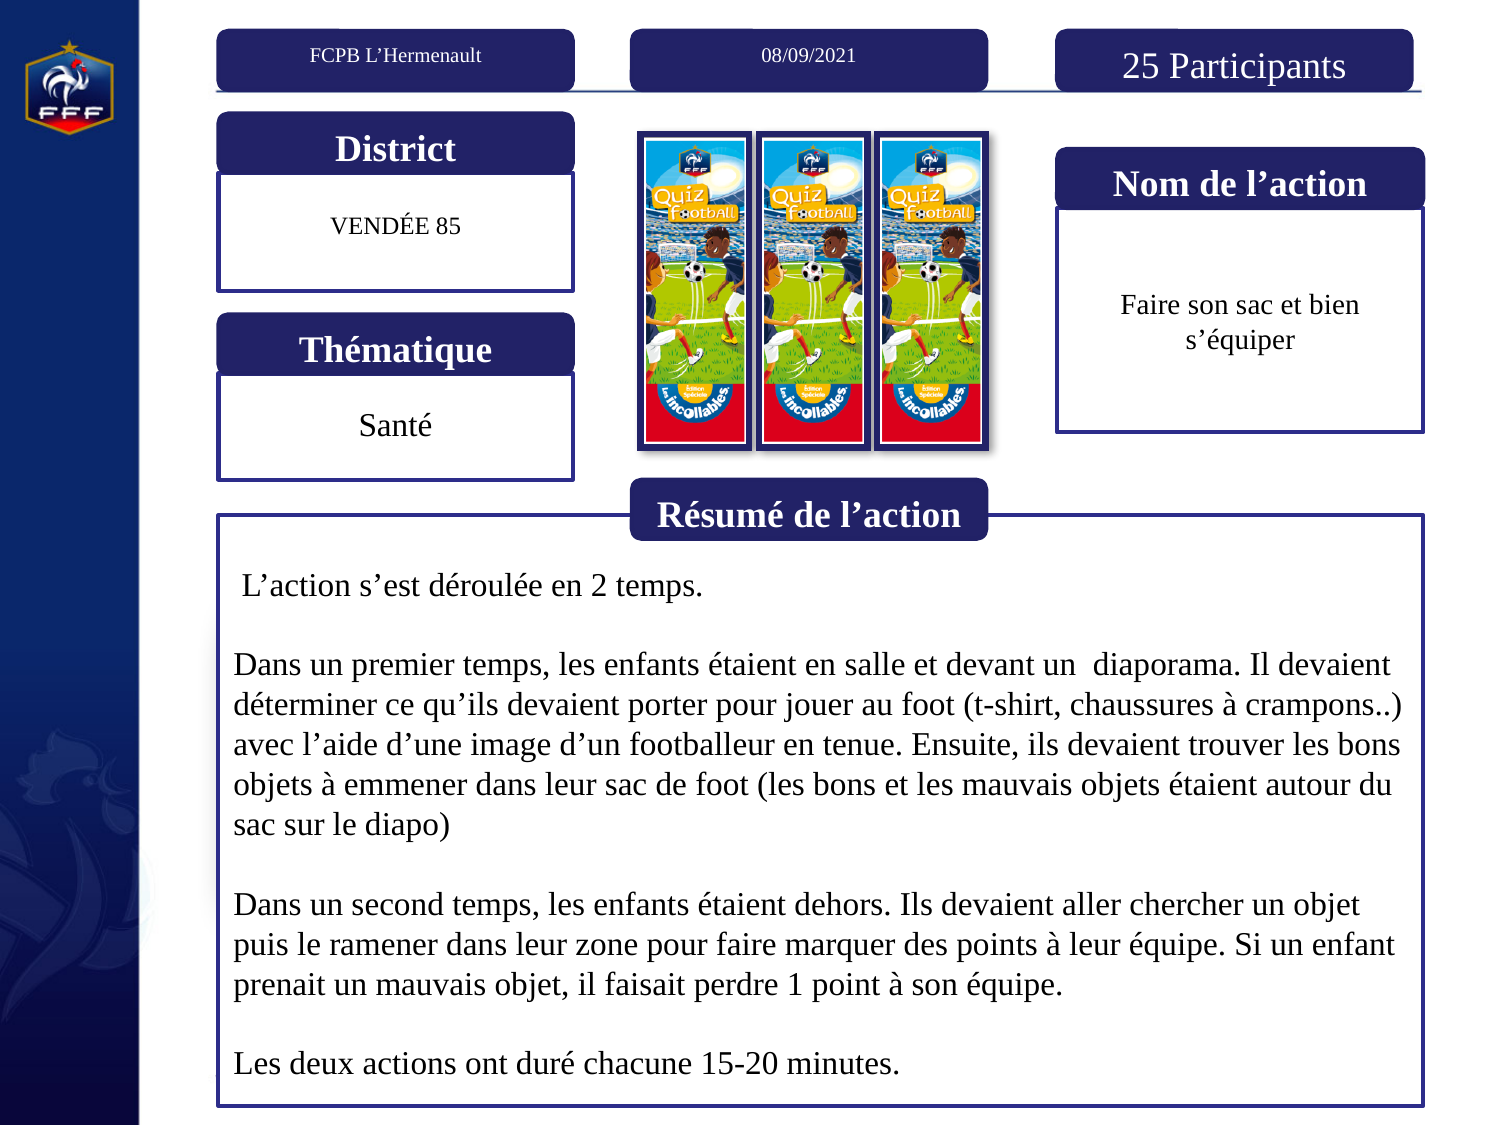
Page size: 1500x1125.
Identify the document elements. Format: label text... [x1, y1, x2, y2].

text_box [289, 0, 1329, 105]
picture [0, 0, 1500, 1125]
text_box Résumé de l’action [629, 477, 989, 541]
text_box Thématique [216, 312, 575, 376]
text_box VENDÉE 85 [216, 171, 575, 293]
text_box Faire son sac et bien s’équiper [1055, 206, 1425, 434]
text_box L’action s’est déroulée en 2 temps. Dans un premier temps, les enfants étaient en salle et devant un diaporama. Il devaient déterminer ce qu’ils devaient porter pour jouer au foot (t-shirt, chaussures à crampons..) avec l’aide d’une image d’un footballeur en tenue. Ensuite, ils devaient trouver les bons objets à emmener dans leur sac de foot (les bons et les mauvais objets étaient autour du sac sur le diapo) Dans un second temps, les enfants étaient dehors. Ils devaient aller chercher un objet puis le ramener dans leur zone pour faire marquer des points à leur équipe. Si un enfant prenait un mauvais objet, il faisait perdre 1 point à son équipe. Les deux actions ont duré chacune 15-20 minutes. [216, 513, 1425, 1108]
text_box Nom de l’action [1054, 146, 1426, 211]
text_box Santé [216, 371, 575, 482]
text_box FCPB L’Hermenault [216, 28, 575, 93]
text_box 08/09/2021 [629, 28, 989, 93]
text_box 25 Participants [1054, 28, 1414, 93]
text_box District [216, 111, 575, 175]
